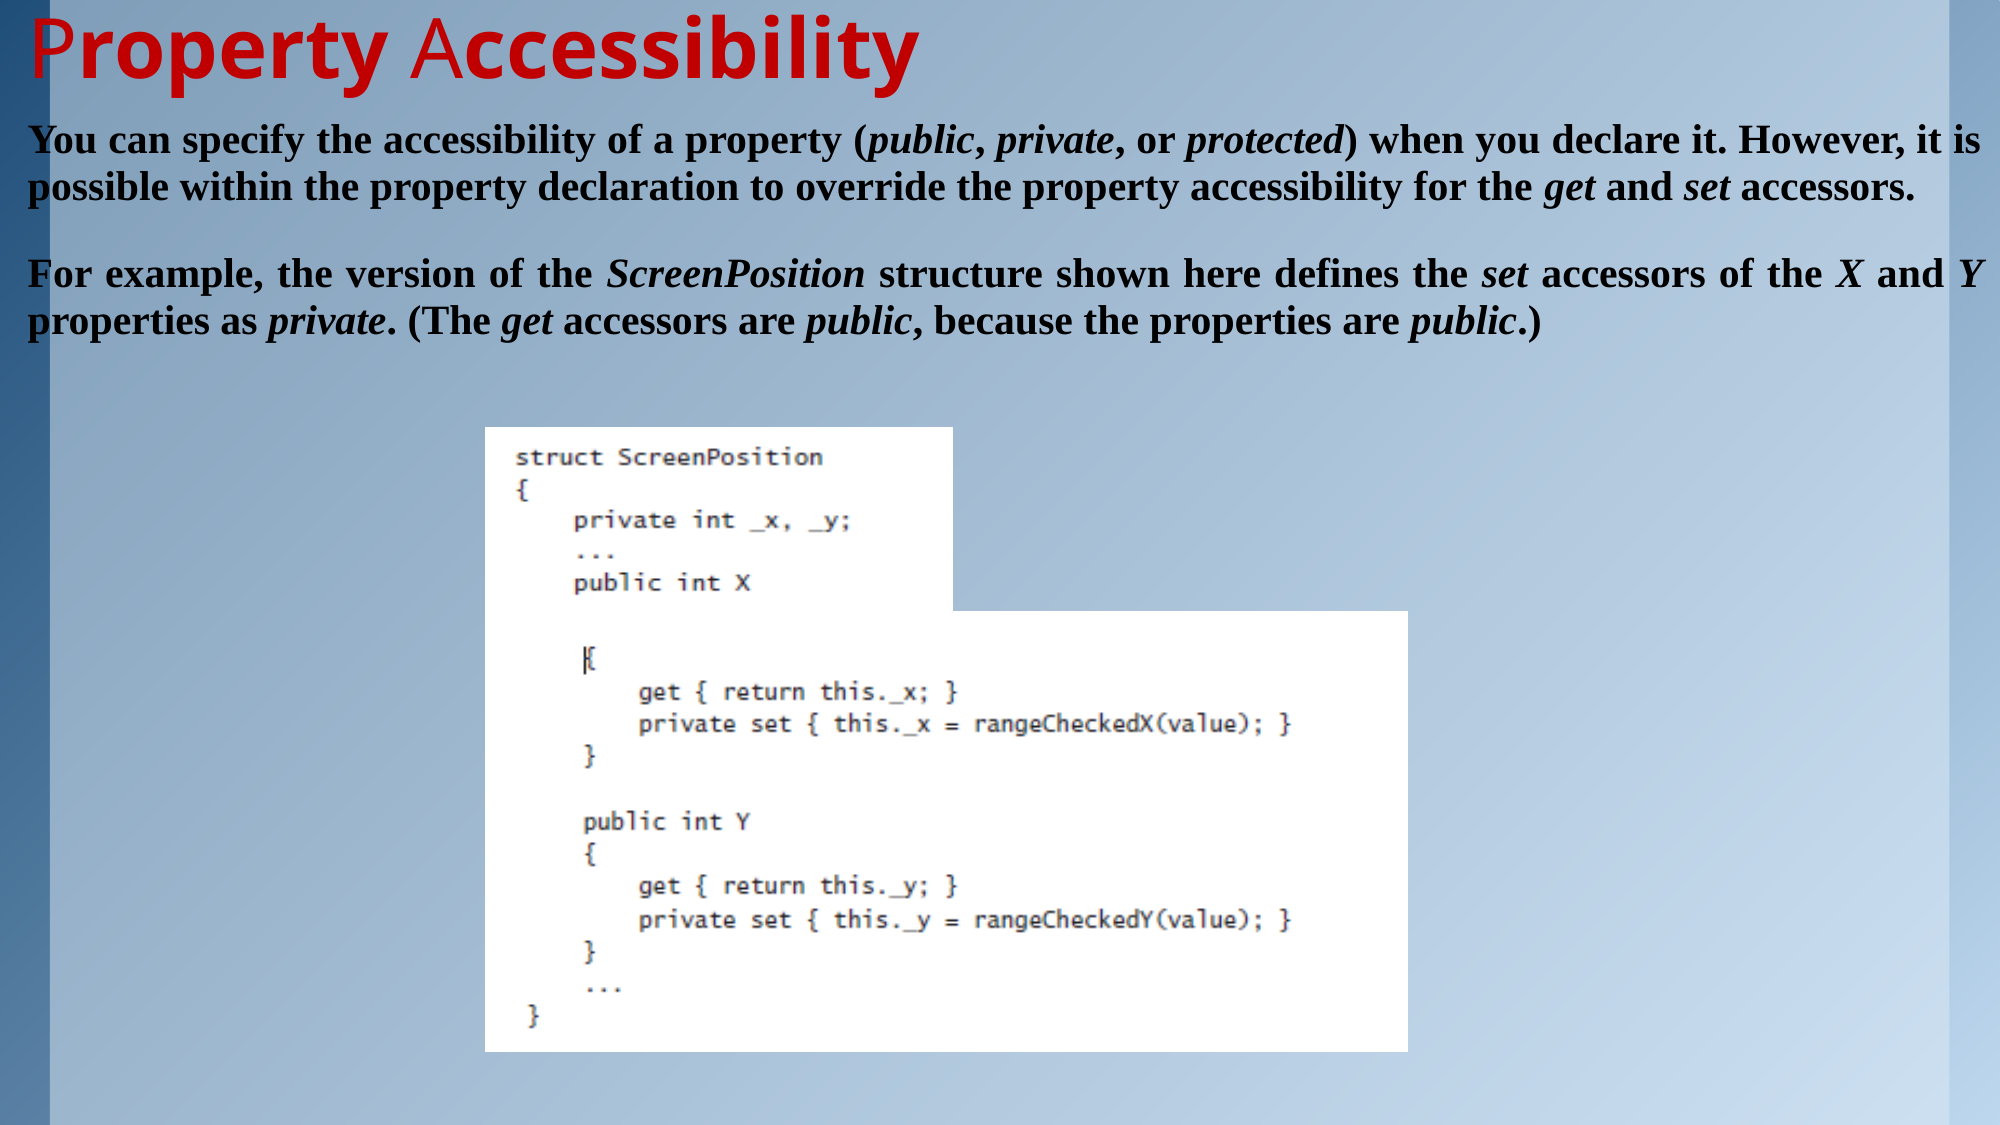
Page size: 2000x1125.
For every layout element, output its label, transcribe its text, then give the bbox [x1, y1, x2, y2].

list You can specify the accessibility of a property (public, private, or protected) when you declare it. However, it is possible within the property declaration to override the property accessibility for the get and set accessors. For example, the version of the ScreenPosition structure shown here defines the set accessors of the X and Y properties as private. (The get accessors are public, because the properties are public.) [7, 105, 2000, 1125]
title Property Accessibility [7, 15, 1933, 105]
picture [485, 427, 1408, 1052]
